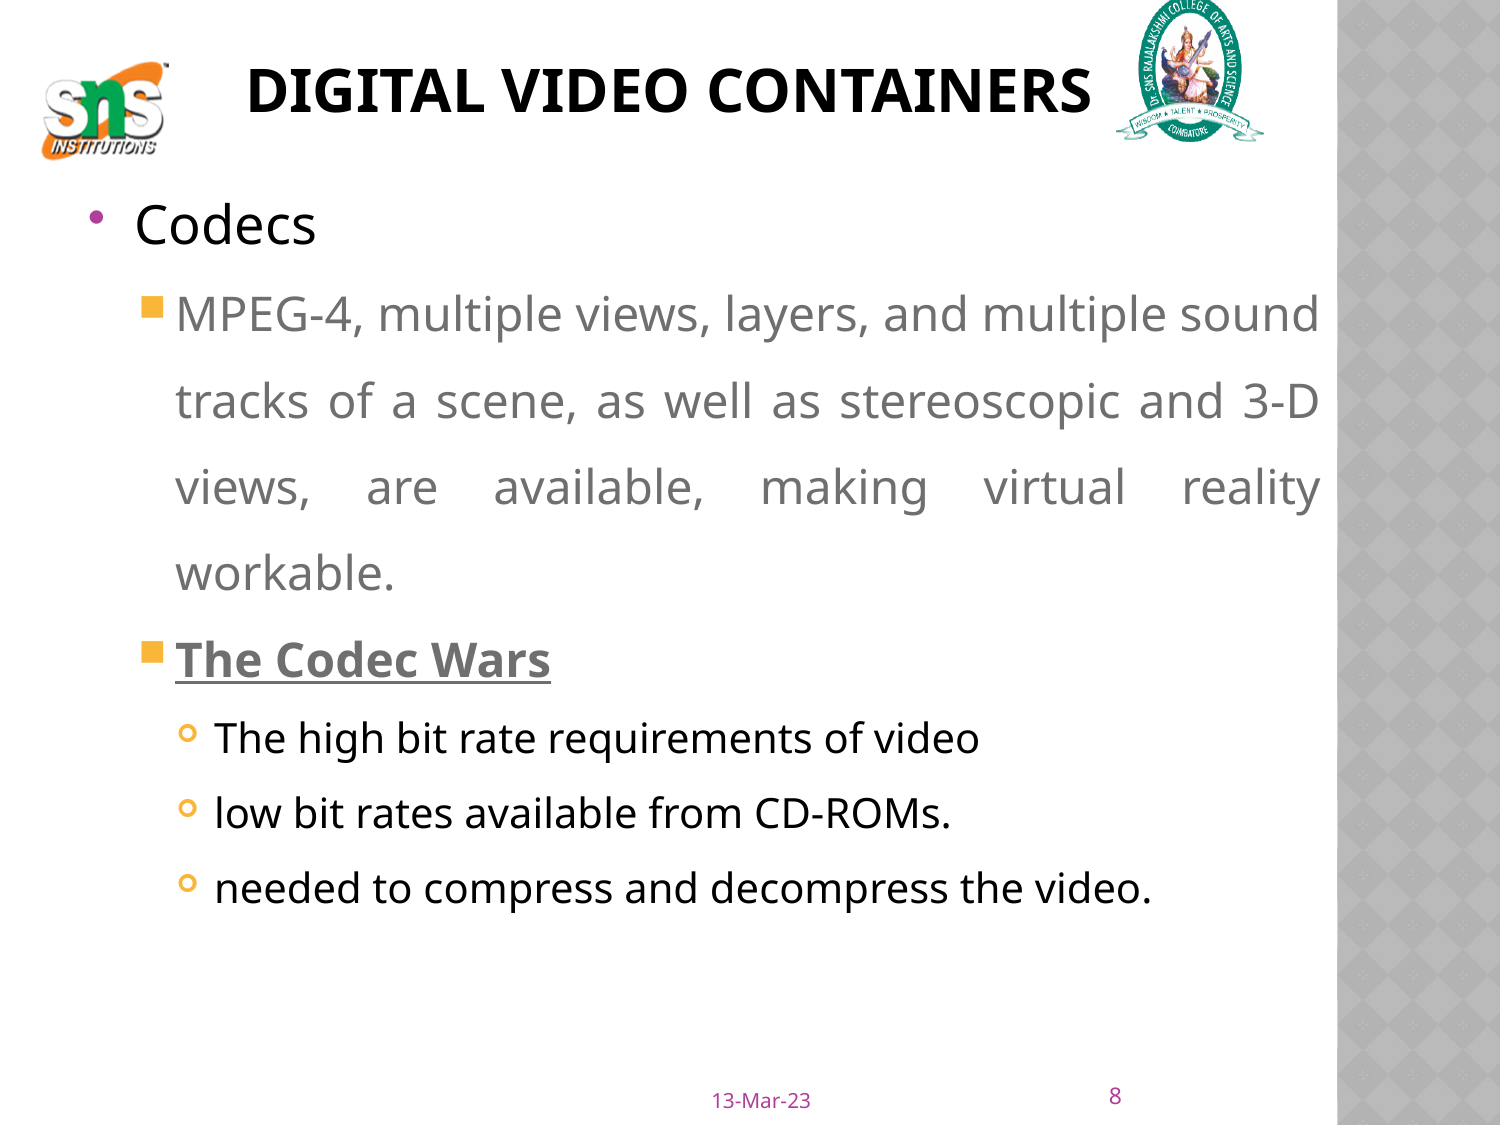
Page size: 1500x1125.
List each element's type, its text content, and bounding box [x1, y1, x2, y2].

slide_number 13-Mar-23 [696, 1075, 1025, 1113]
slide_number 8 [1025, 1075, 1122, 1113]
picture [1115, 0, 1264, 143]
picture [40, 59, 170, 161]
title Digital Video Containers [75, 52, 1109, 125]
list Codecs MPEG-4, multiple views, layers, and multiple sound tracks of a scene, as well as stereoscopic and 3-D views, are available, making virtual reality workable. The Codec Wars The high bit rate requirements of video low bit rates available from CD-ROMs. needed to compress and decompress the video. [75, 149, 1338, 1063]
